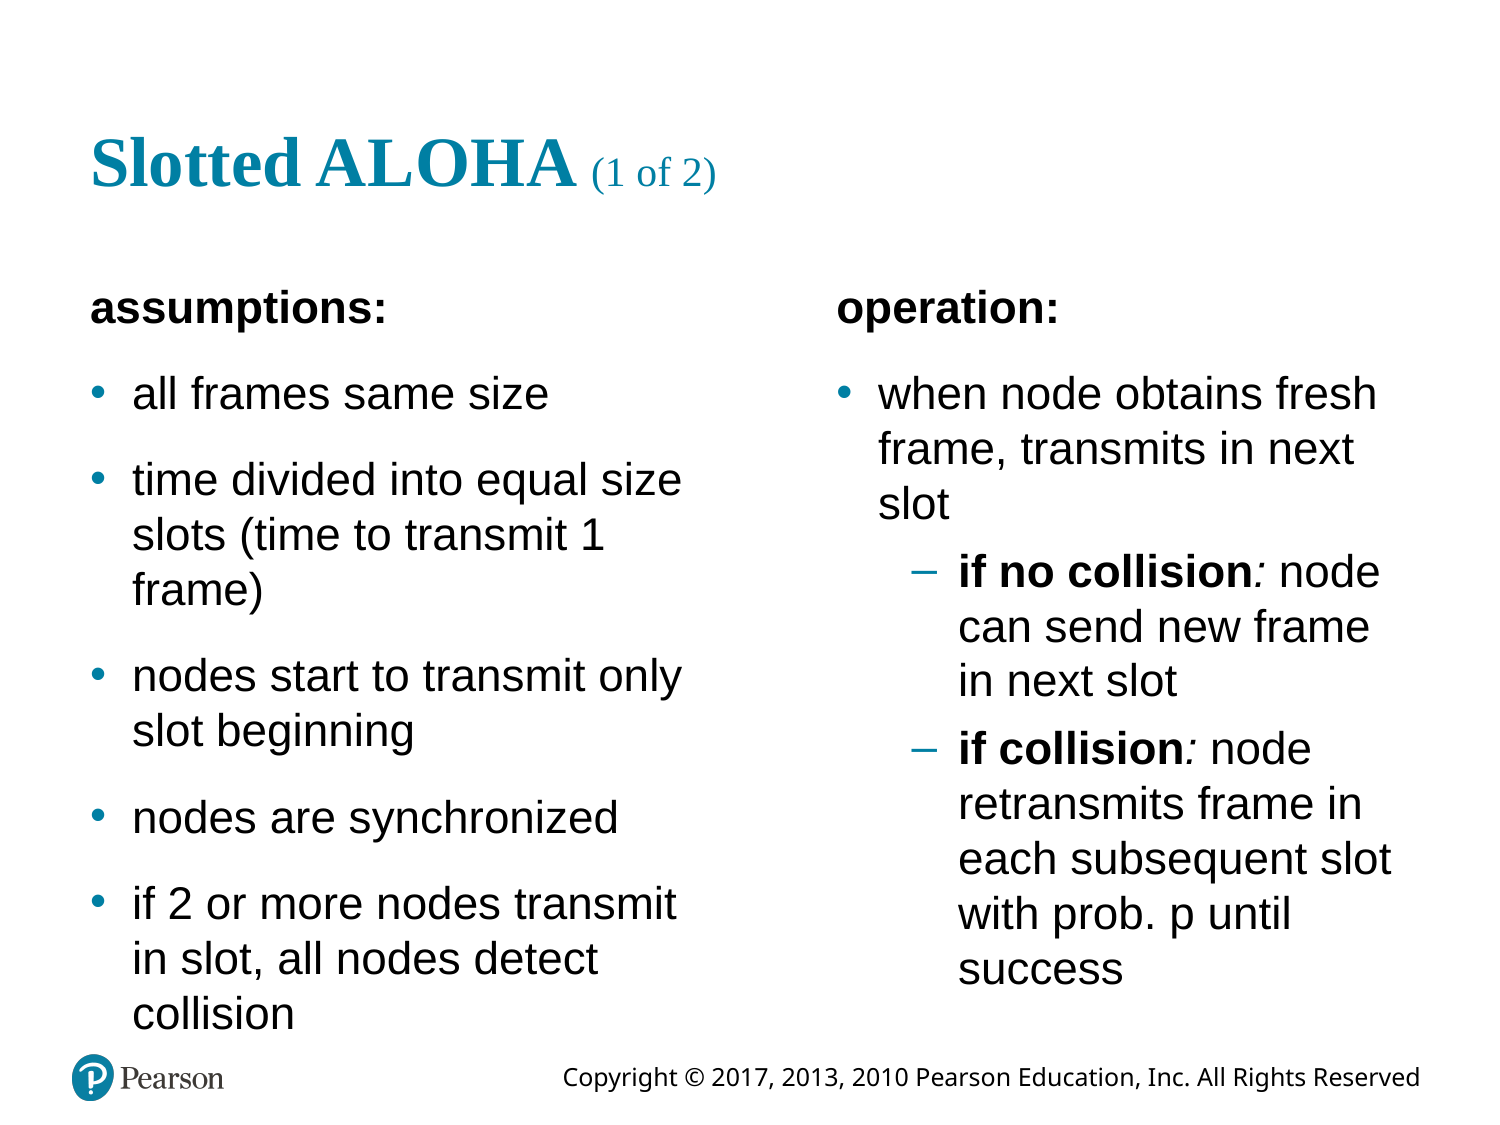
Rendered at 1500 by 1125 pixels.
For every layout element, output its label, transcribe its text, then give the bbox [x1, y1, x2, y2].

picture [98, 1054, 224, 1101]
list assumptions: all frames same size time divided into equal size slots (time to transmit 1 frame) nodes start to transmit only slot beginning nodes are synchronized if 2 or more nodes transmit in slot, all nodes detect collision [75, 262, 728, 1035]
list operation: when node obtains fresh frame, transmits in next slot if no collision: node can send new frame in next slot if collision: node retransmits frame in each subsequent slot with prob. p until success [821, 262, 1425, 1012]
picture [80, 1063, 106, 1088]
picture [72, 1054, 88, 1070]
title Slotted A L O H A (1 of 2) [75, 35, 1425, 216]
picture [72, 1087, 83, 1101]
